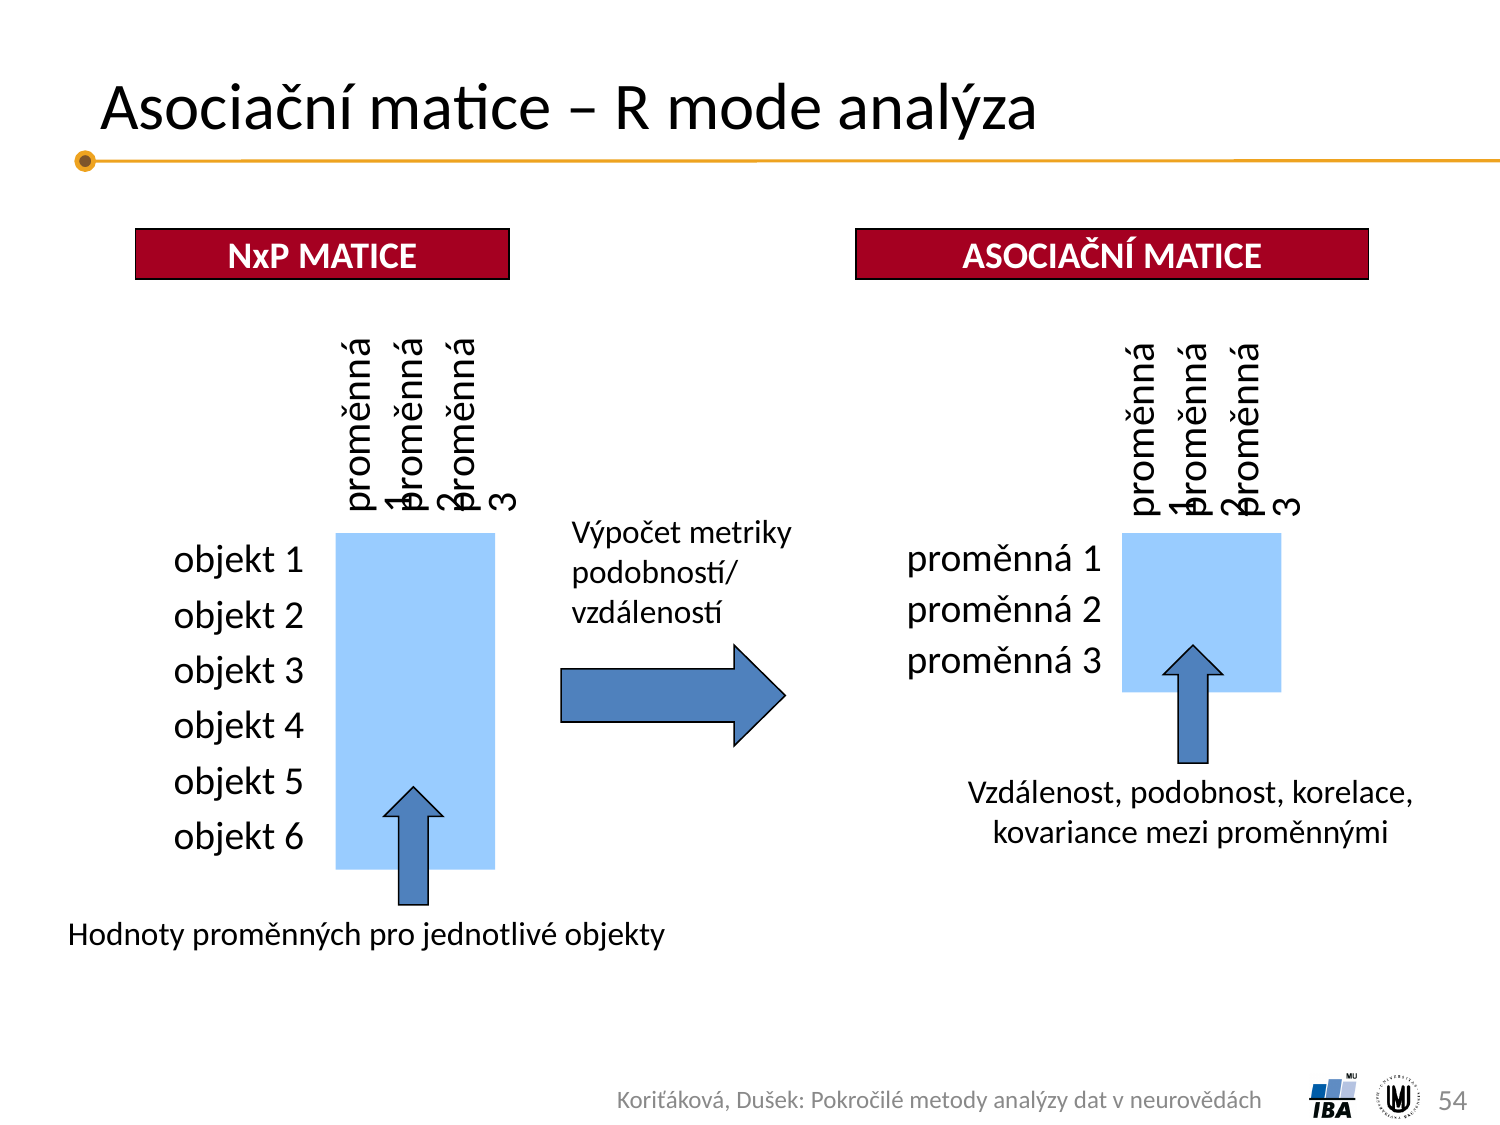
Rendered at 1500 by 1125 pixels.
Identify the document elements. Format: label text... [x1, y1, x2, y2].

table_header proměnná 2 [1167, 300, 1220, 533]
table_cell objekt 6 [159, 812, 325, 867]
slide_number 54 [1132, 1072, 1483, 1125]
text_box [1163, 645, 1223, 763]
table_cell objekt 2 [159, 591, 325, 646]
text_box Hodnoty proměnných pro jednotlivé objekty [53, 904, 685, 960]
table_cell proměnná 2 [892, 587, 1230, 638]
text_box [334, 531, 497, 872]
title Asociační matice – R mode analýza [85, 45, 1425, 161]
text_box [1120, 531, 1284, 695]
table_cell proměnná 3 [892, 638, 1230, 690]
table_header proměnná 1 [892, 535, 1230, 587]
text_box [561, 645, 786, 746]
table_cell objekt 3 [159, 646, 325, 701]
table_header proměnná 3 [435, 296, 488, 529]
text_box [383, 786, 443, 905]
text_box Vzdálenost, podobnost, korelace, kovariance mezi proměnnými [931, 763, 1452, 858]
text_box NxP MATICE [135, 228, 510, 279]
table_header proměnná 1 [1115, 300, 1167, 533]
table_cell objekt 4 [159, 701, 325, 757]
text_box Výpočet metriky podobností/ vzdáleností [556, 503, 821, 638]
table_header objekt 1 [159, 535, 325, 591]
table_header proměnná 1 [331, 296, 383, 529]
table_header proměnná 2 [383, 296, 435, 529]
table_cell objekt 5 [159, 757, 325, 812]
table_header proměnná 3 [1220, 300, 1272, 533]
text_box ASOCIAČNÍ MATICE [856, 228, 1369, 279]
